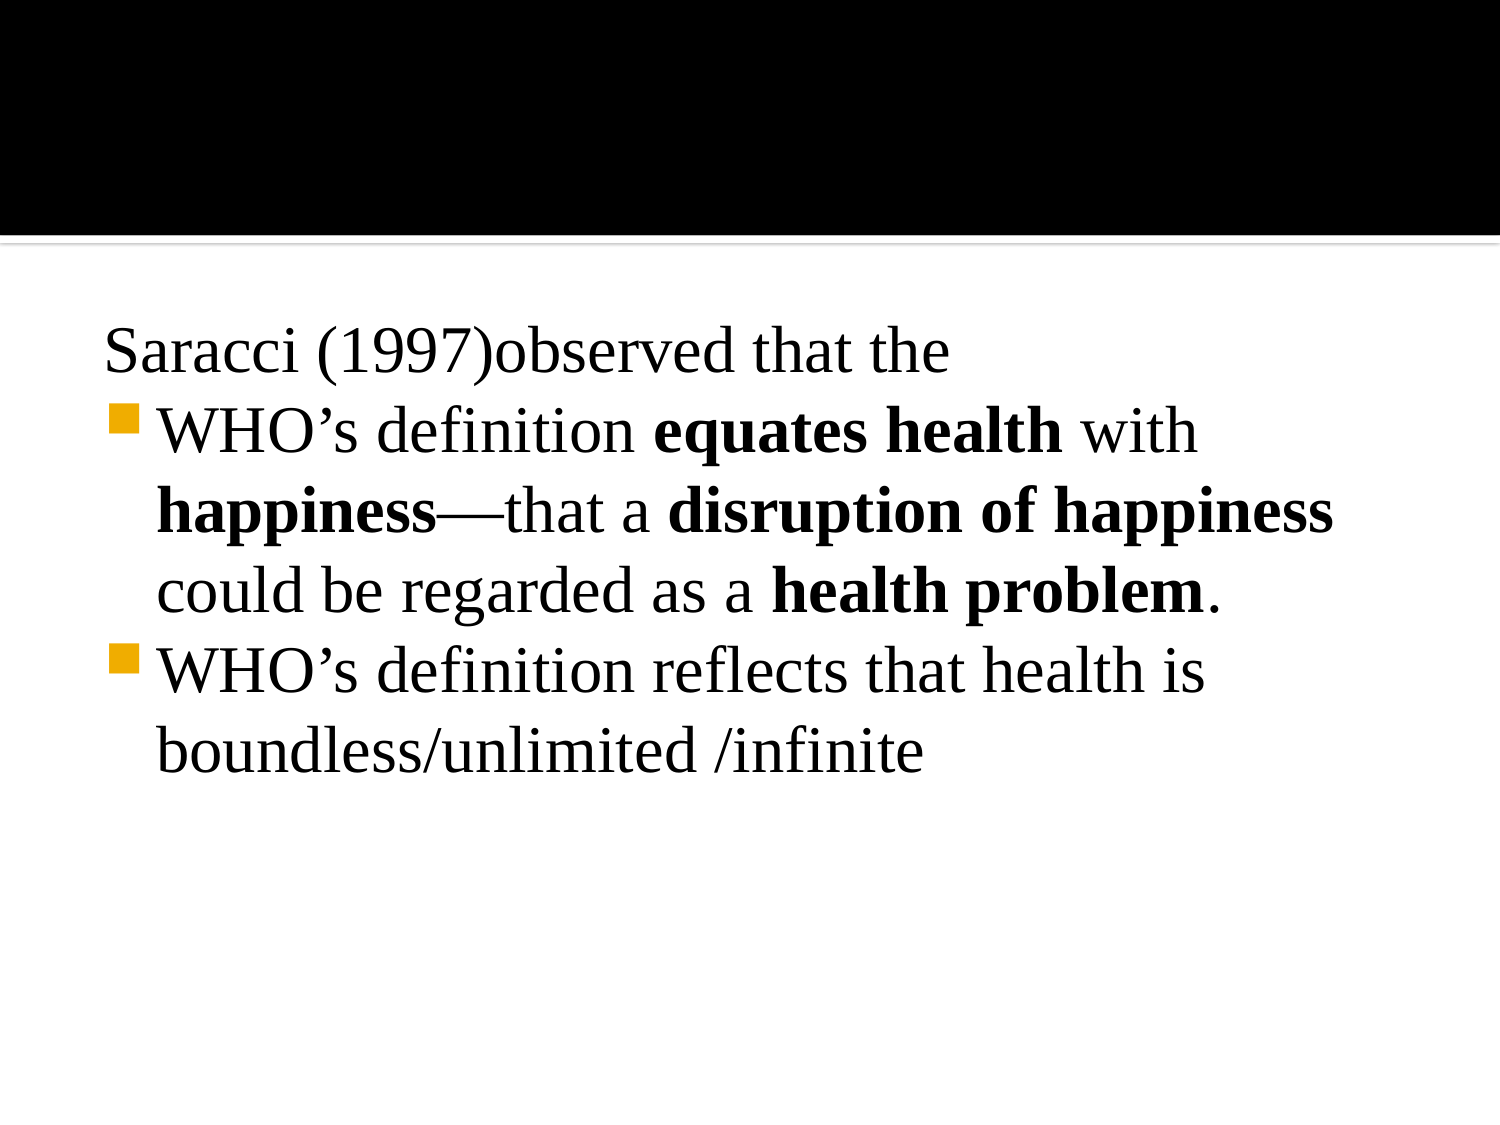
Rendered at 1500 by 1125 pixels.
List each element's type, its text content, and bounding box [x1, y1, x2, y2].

list Saracci (1997)observed that the WHO’s definition equates health with happiness—that a disruption of happiness could be regarded as a health problem. WHO’s definition reflects that health is boundless/unlimited /infinite [75, 291, 1425, 1050]
